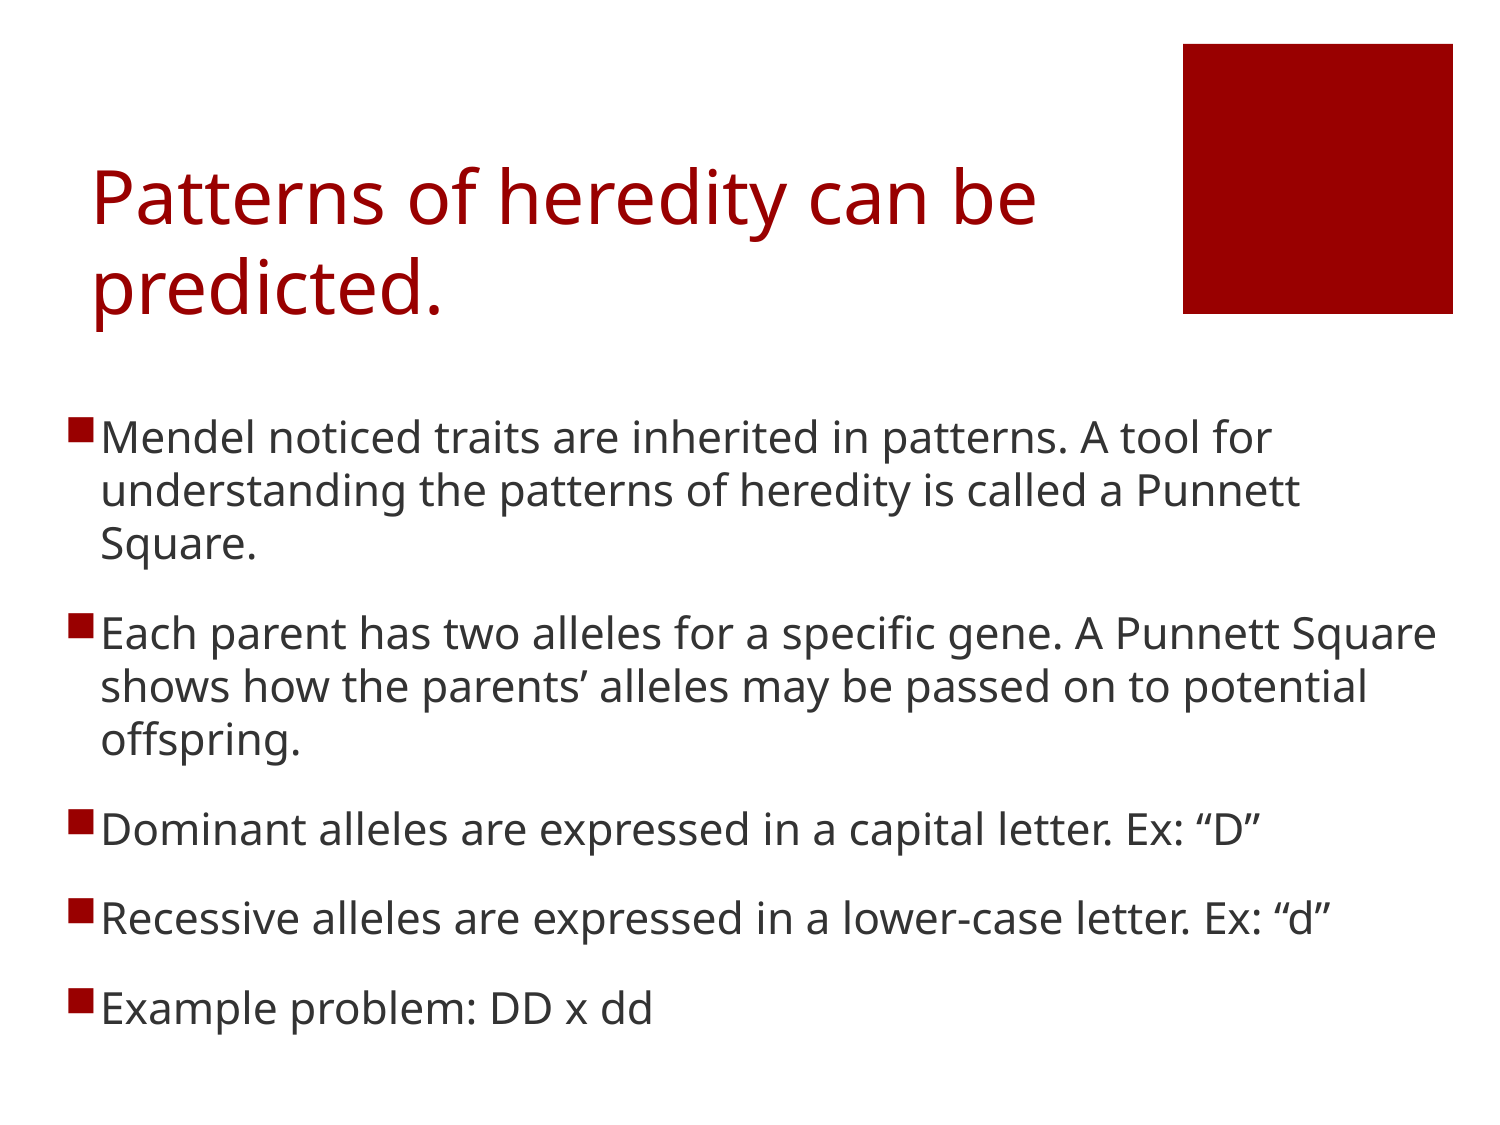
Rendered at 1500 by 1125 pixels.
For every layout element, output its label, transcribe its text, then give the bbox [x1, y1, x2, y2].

list Mendel noticed traits are inherited in patterns. A tool for understanding the patterns of heredity is called a Punnett Square. Each parent has two alleles for a specific gene. A Punnett Square shows how the parents’ alleles may be passed on to potential offspring. Dominant alleles are expressed in a capital letter. Ex: “D” Recessive alleles are expressed in a lower-case letter. Ex: “d” Example problem: DD x dd [48, 401, 1474, 1045]
title Patterns of heredity can be predicted. [75, 149, 1143, 338]
